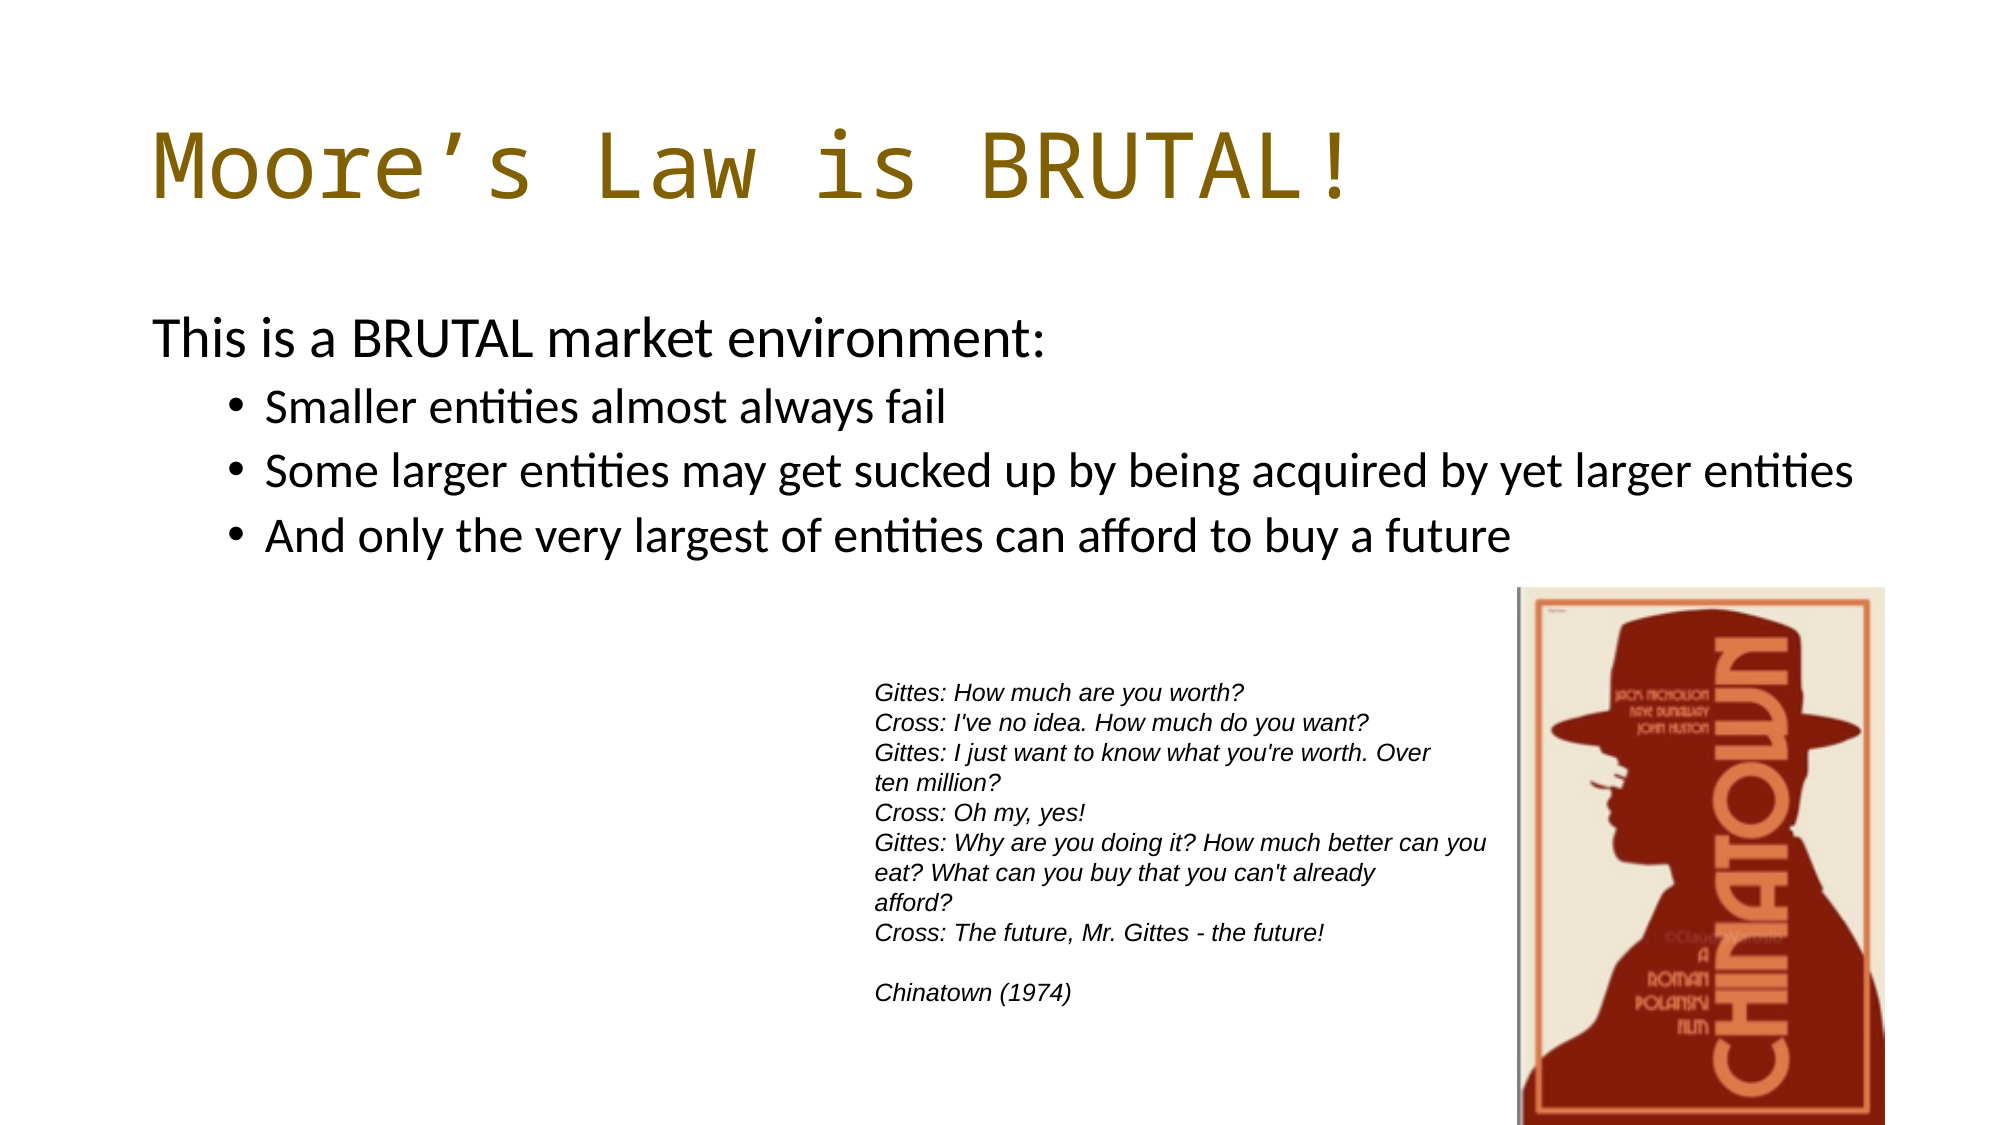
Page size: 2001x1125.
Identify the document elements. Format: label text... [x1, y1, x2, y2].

title Moore’s Law is BRUTAL! [137, 59, 1863, 278]
picture [1517, 587, 1885, 1125]
list This is a BRUTAL market environment: Smaller entities almost always fail Some larger entities may get sucked up by being acquired by yet larger entities And only the very largest of entities can afford to buy a future [137, 299, 1942, 1014]
text_box Gittes: How much are you worth? Cross: I've no idea. How much do you want? Gittes: I just want to know what you're worth. Over ten million? Cross: Oh my, yes! Gittes: Why are you doing it? How much better can you eat? What can you buy that you can't already afford? Cross: The future, Mr. Gittes - the future! Chinatown (1974) [859, 669, 1504, 1044]
